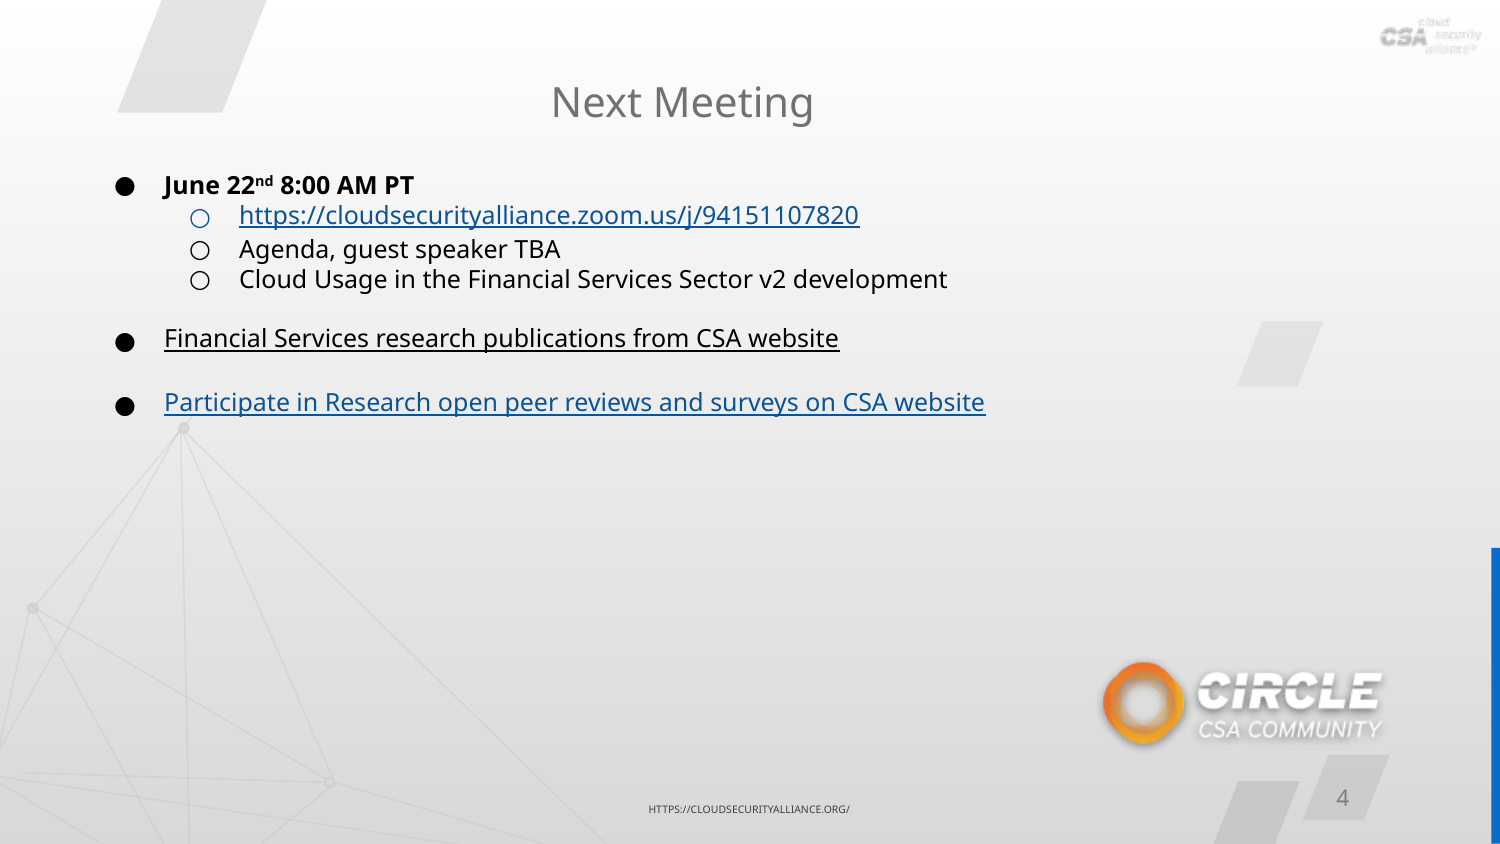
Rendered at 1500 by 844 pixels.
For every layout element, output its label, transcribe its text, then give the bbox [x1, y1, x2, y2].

text_box June 22nd 8:00 AM PT https://cloudsecurityalliance.zoom.us/j/94151107820 Agenda, guest speaker TBA Cloud Usage in the Financial Services Sector v2 development Financial Services research publications from CSA website Participate in Research open peer reviews and surveys on CSA website [77, 163, 1411, 835]
title Next Meeting [539, 75, 961, 136]
picture [1071, 637, 1411, 774]
picture [1371, 10, 1491, 63]
